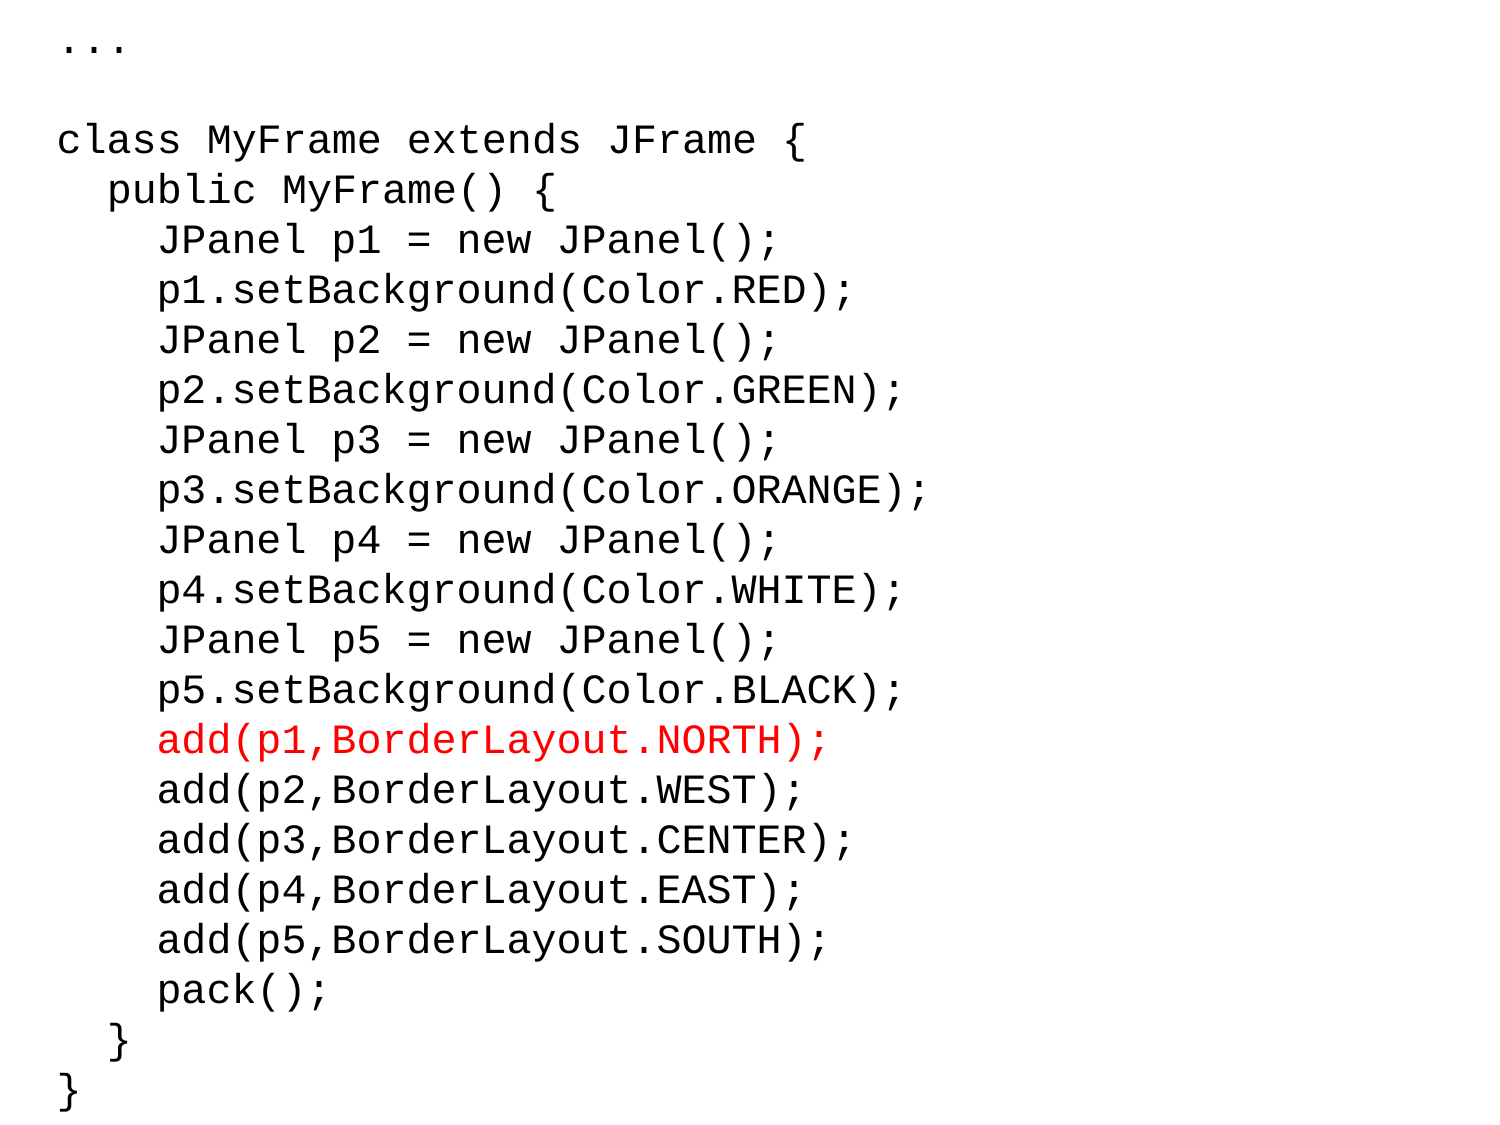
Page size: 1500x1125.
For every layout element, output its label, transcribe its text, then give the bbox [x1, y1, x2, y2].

text_box ... class MyFrame extends JFrame { public MyFrame() { JPanel p1 = new JPanel(); p1.setBackground(Color.RED); JPanel p2 = new JPanel(); p2.setBackground(Color.GREEN); JPanel p3 = new JPanel(); p3.setBackground(Color.ORANGE); JPanel p4 = new JPanel(); p4.setBackground(Color.WHITE); JPanel p5 = new JPanel(); p5.setBackground(Color.BLACK); add(p1,BorderLayout.NORTH); add(p2,BorderLayout.WEST); add(p3,BorderLayout.CENTER); add(p4,BorderLayout.EAST); add(p5,BorderLayout.SOUTH); pack(); } } [41, 4, 947, 1120]
